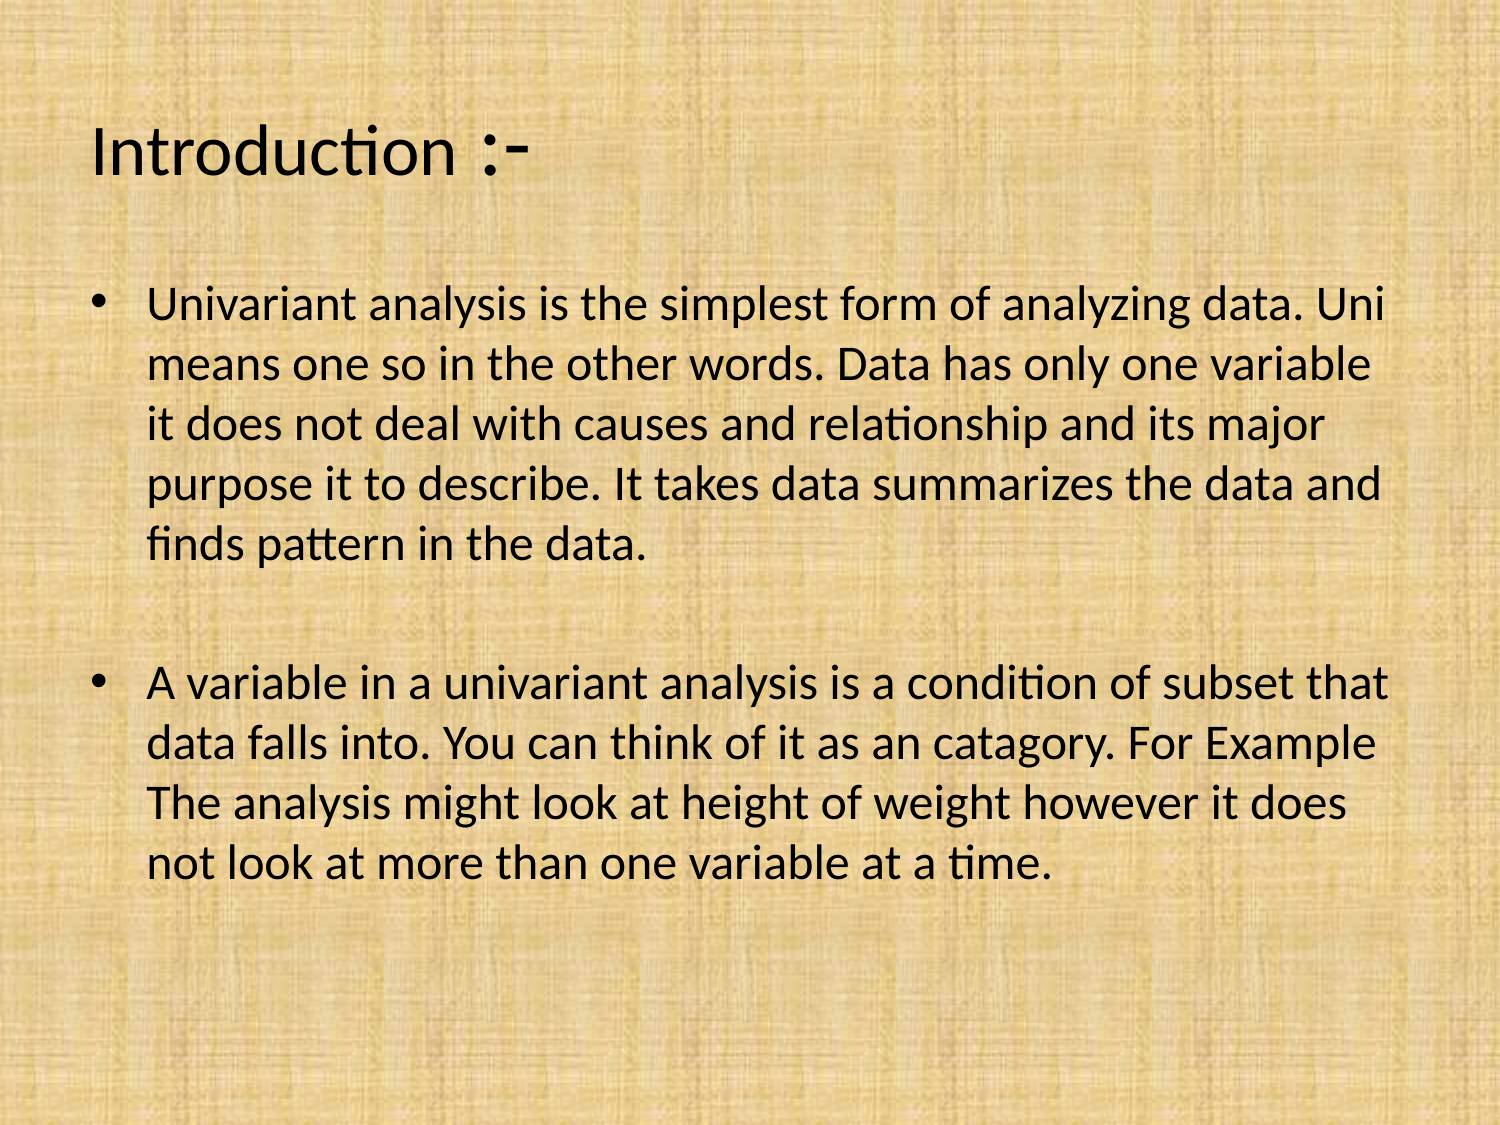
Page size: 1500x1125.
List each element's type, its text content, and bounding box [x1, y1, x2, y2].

title Introduction :- [75, 45, 1425, 233]
picture [0, 0, 1500, 1125]
list Univariant analysis is the simplest form of analyzing data. Uni means one so in the other words. Data has only one variable it does not deal with causes and relationship and its major purpose it to describe. It takes data summarizes the data and finds pattern in the data. A variable in a univariant analysis is a condition of subset that data falls into. You can think of it as an catagory. For Example The analysis might look at height of weight however it does not look at more than one variable at a time. [75, 262, 1425, 1005]
